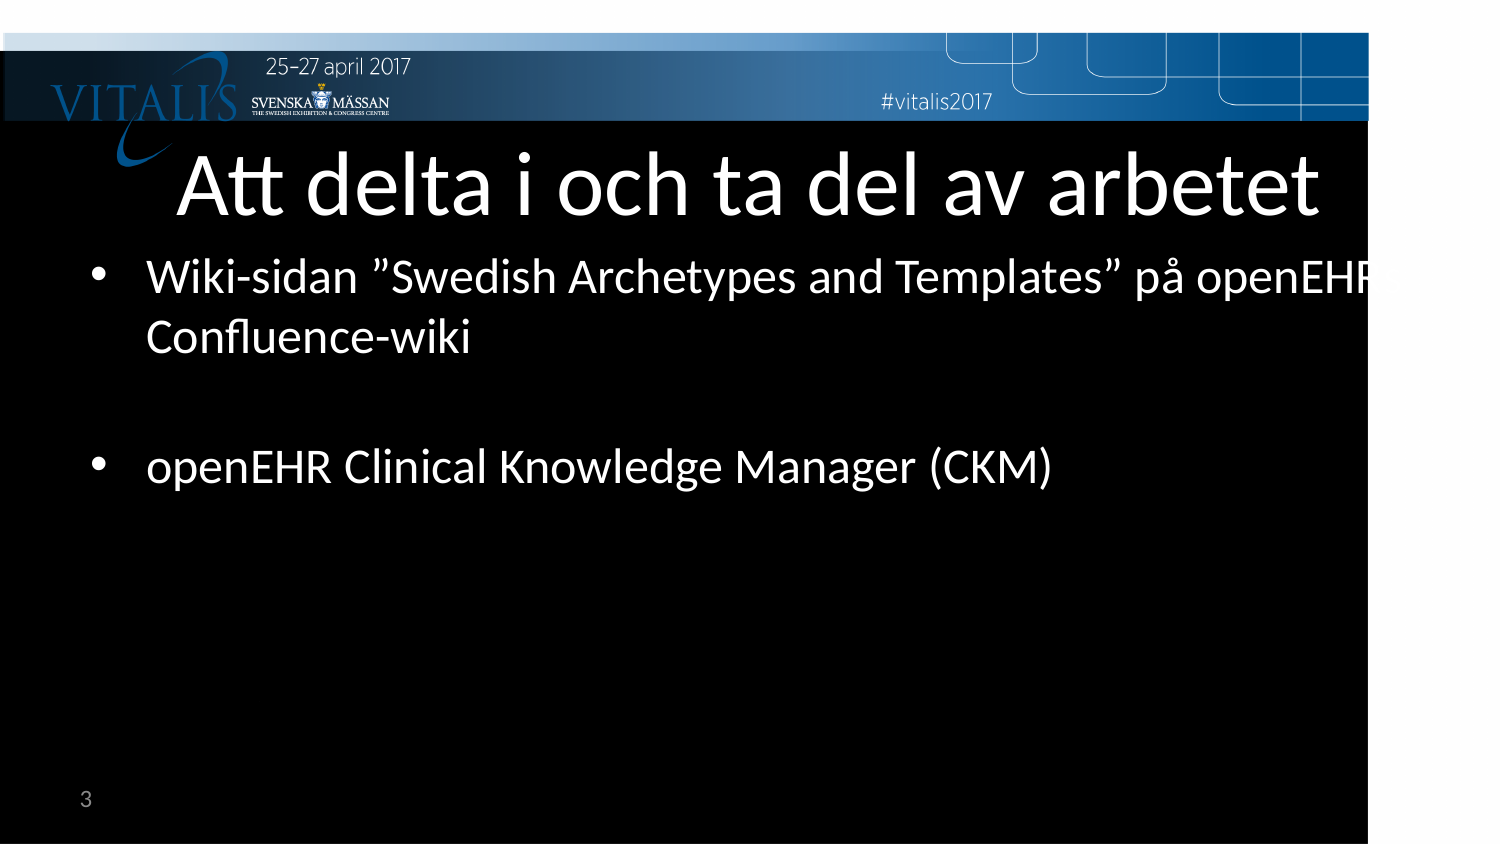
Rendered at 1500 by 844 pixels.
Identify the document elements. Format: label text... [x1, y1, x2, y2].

title Att delta i och ta del av arbetet [75, 129, 1425, 227]
slide_number 3 [25, 775, 108, 821]
picture [0, 0, 1500, 844]
list Wiki-sidan ”Swedish Archetypes and Templates” på openEHRs Confluence-wiki openEHR Clinical Knowledge Manager (CKM) [75, 235, 1425, 794]
